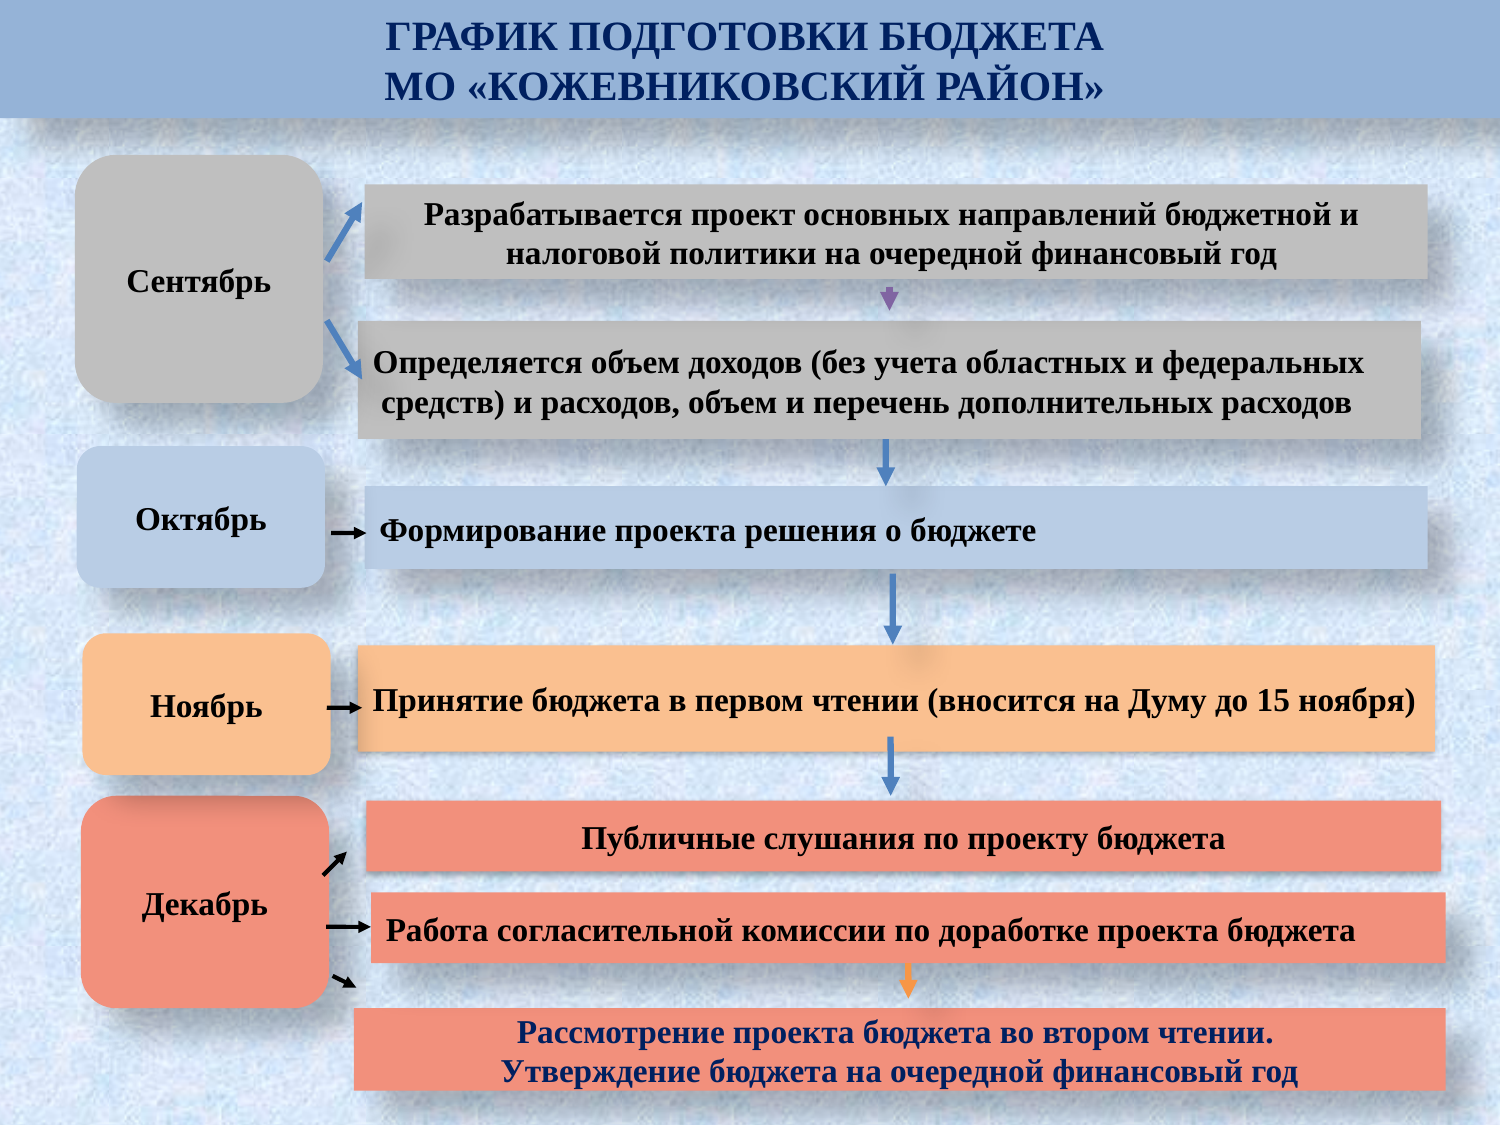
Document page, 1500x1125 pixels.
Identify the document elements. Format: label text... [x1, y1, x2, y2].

text_box [332, 975, 357, 988]
text_box Ноябрь [82, 633, 331, 776]
text_box Декабрь [80, 799, 330, 1009]
picture [0, 119, 1500, 1125]
text_box Принятие бюджета в первом чтении (вносится на Думу до 15 ноября) [357, 645, 1435, 752]
text_box [324, 318, 363, 380]
text_box Сентябрь [74, 154, 323, 403]
text_box Определяется объем доходов (без учета областных и федеральных средств) и расходов, объем и перечень дополнительных расходов [357, 320, 1421, 439]
text_box [331, 526, 367, 540]
text_box [326, 920, 371, 934]
text_box Рассмотрение проекта бюджета во втором чтении. Утверждение бюджета на очередной финансовый год [353, 1008, 1446, 1091]
text_box [326, 701, 363, 714]
text_box [881, 736, 901, 796]
text_box Разрабатывается проект основных направлений бюджетной и налоговой политики на очередной финансовый год [364, 184, 1428, 279]
text_box Формирование проекта решения о бюджете [365, 486, 1428, 569]
text_box [898, 963, 918, 999]
title ГРАФИК ПОДГОТОВКИ БЮДЖЕТА МО «КОЖЕВНИКОВСКИЙ РАЙОН» [0, 0, 1500, 119]
text_box Октябрь [76, 446, 325, 588]
text_box Работа согласительной комиссии по доработке проекта бюджета [371, 892, 1446, 964]
text_box [883, 573, 903, 645]
text_box [324, 202, 363, 263]
text_box Публичные слушания по проекту бюджета [366, 800, 1442, 872]
text_box [323, 851, 347, 876]
text_box [880, 287, 899, 311]
text_box [876, 439, 896, 487]
